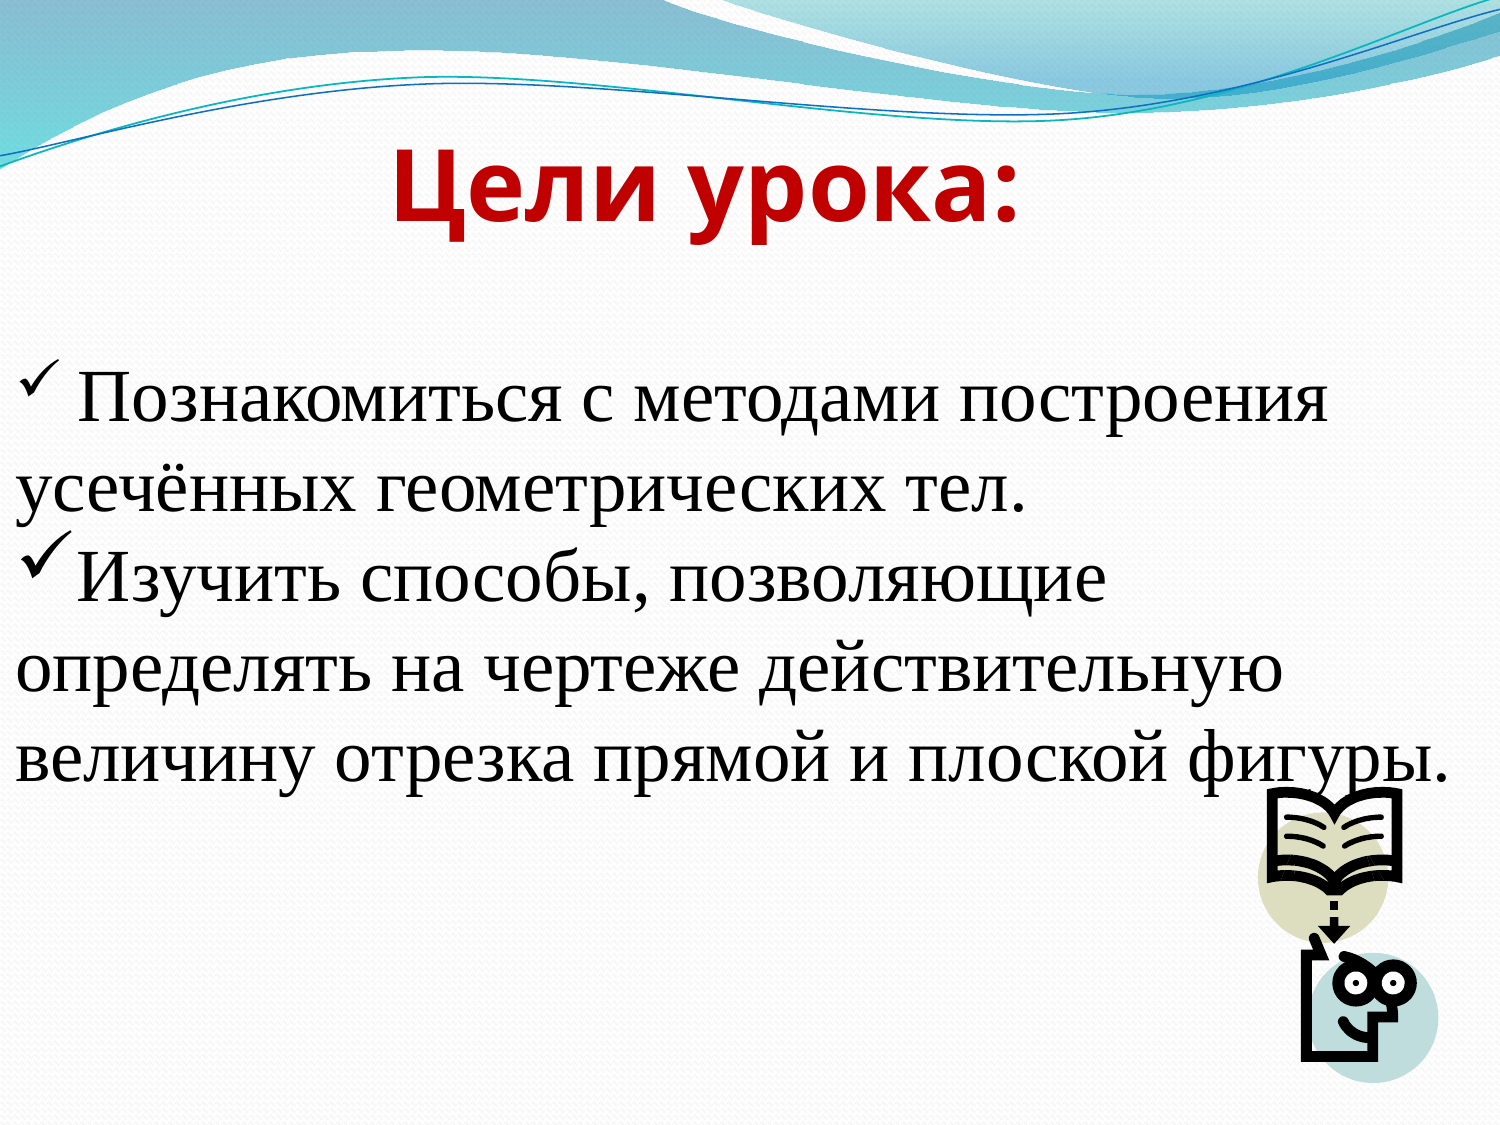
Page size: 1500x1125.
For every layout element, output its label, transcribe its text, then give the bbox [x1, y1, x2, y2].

text_box 7 [1250, 787, 1257, 804]
text_box Познакомиться с методами построения усечённых геометрических тел. Изучить способы, позволяющие определять на чертеже действительную величину отрезка прямой и плоской фигуры. [0, 338, 1500, 804]
text_box 7 [1439, 787, 1446, 804]
picture [1257, 786, 1439, 1084]
text_box Цели урока: [373, 113, 1037, 249]
